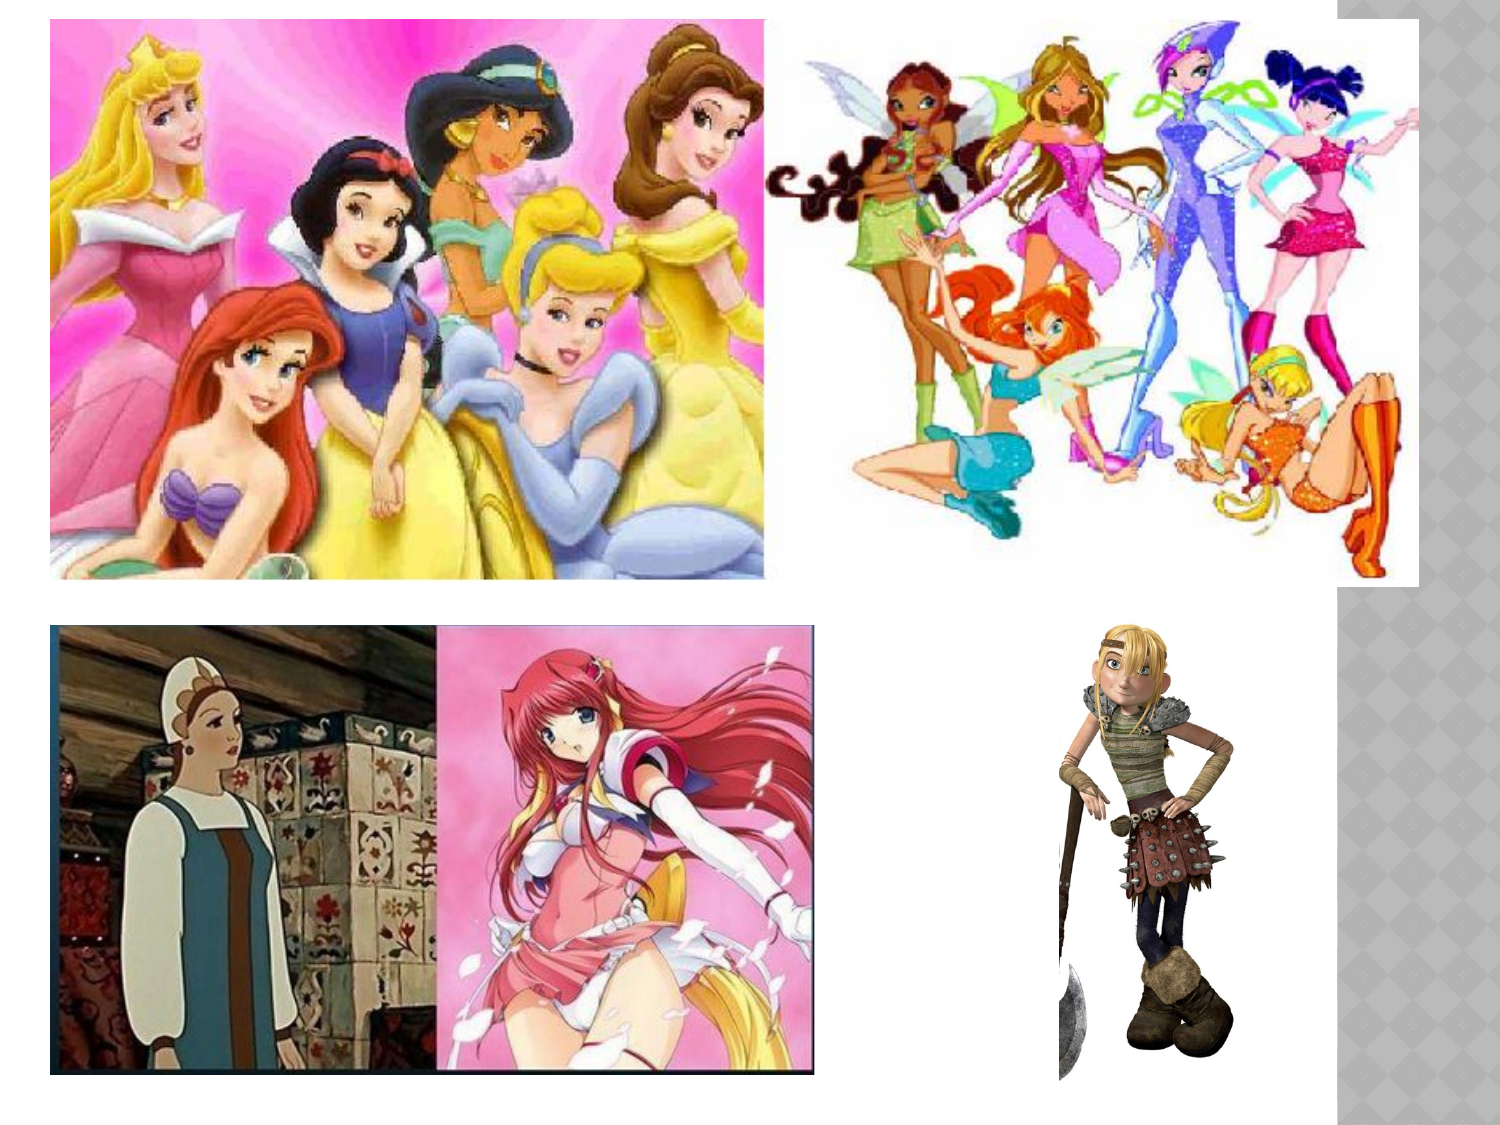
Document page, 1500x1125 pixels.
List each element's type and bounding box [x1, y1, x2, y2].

picture [49, 625, 815, 1076]
picture [49, 18, 1419, 587]
picture [1058, 594, 1300, 1106]
